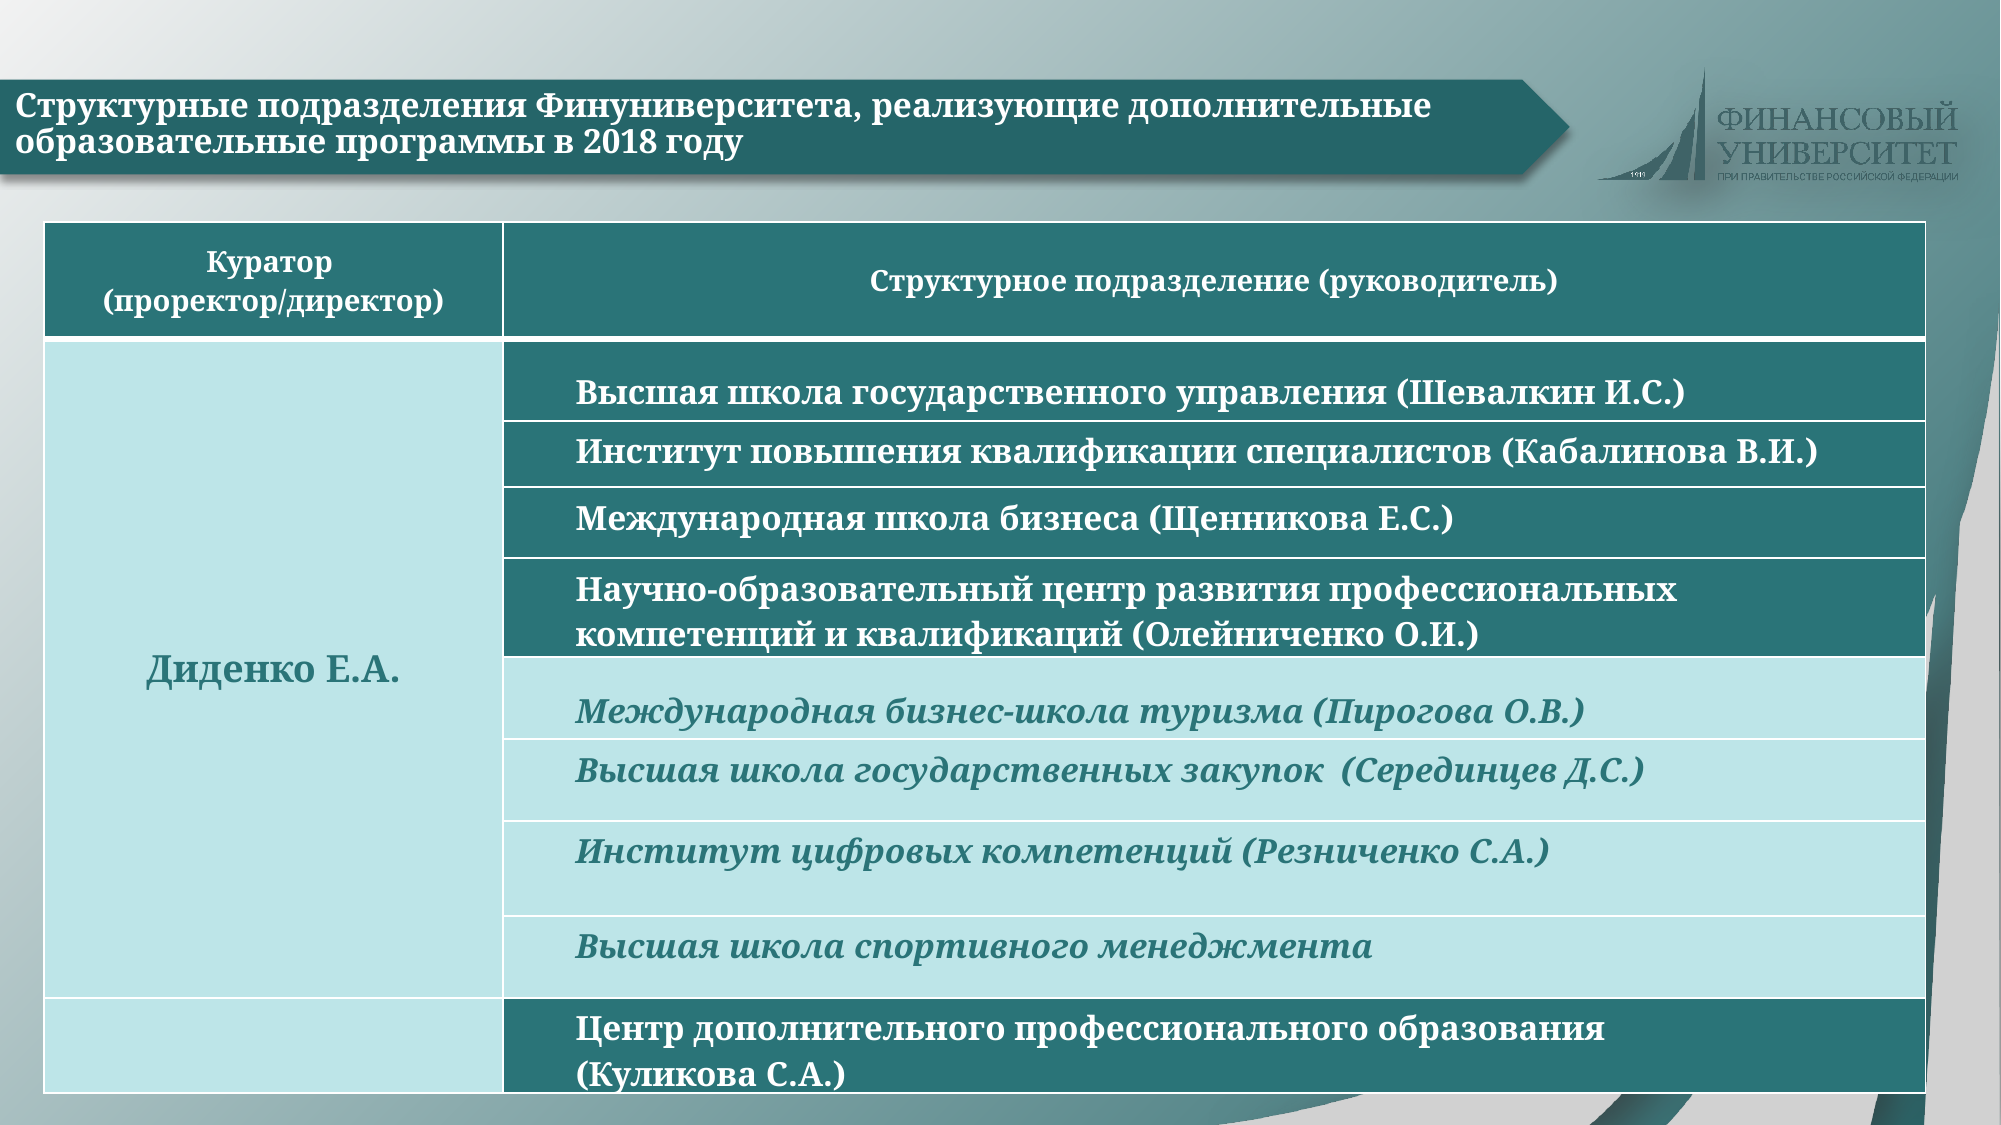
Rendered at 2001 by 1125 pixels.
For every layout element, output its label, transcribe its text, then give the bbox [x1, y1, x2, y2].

table_cell Институт цифровых компетенций (Резниченко С.А.) [504, 822, 1925, 915]
table_cell Высшая школа государственных закупок (Серединцев Д.С.) [504, 740, 1925, 820]
table_cell Научно-образовательный центр развития профессиональных компетенций и квалификаций (Олейниченко О.И.) [504, 559, 1925, 656]
picture [1595, 62, 1959, 192]
table_cell Институт повышения квалификации специалистов (Кабалинова В.И.) [504, 422, 1925, 486]
table_cell Центр дополнительного профессионального образования (Куликова С.А.) [504, 999, 1925, 1092]
table_cell Высшая школа государственного управления (Шевалкин И.С.) [504, 342, 1925, 420]
table_cell Диденко Е.А. [45, 342, 502, 997]
table_cell Международная школа бизнеса (Щенникова Е.С.) [504, 488, 1925, 557]
table_cell [45, 999, 502, 1092]
table_header Куратор (проректор/директор) [45, 223, 502, 336]
title Структурные подразделения Финуниверситета, реализующие дополнительные образовательные программы в 2018 году [0, 81, 1705, 175]
table_cell Высшая школа спортивного менеджмента [504, 917, 1925, 997]
table_cell Международная бизнес-школа туризма (Пирогова О.В.) [504, 658, 1925, 738]
table_header Структурное подразделение (руководитель) [504, 223, 1925, 336]
